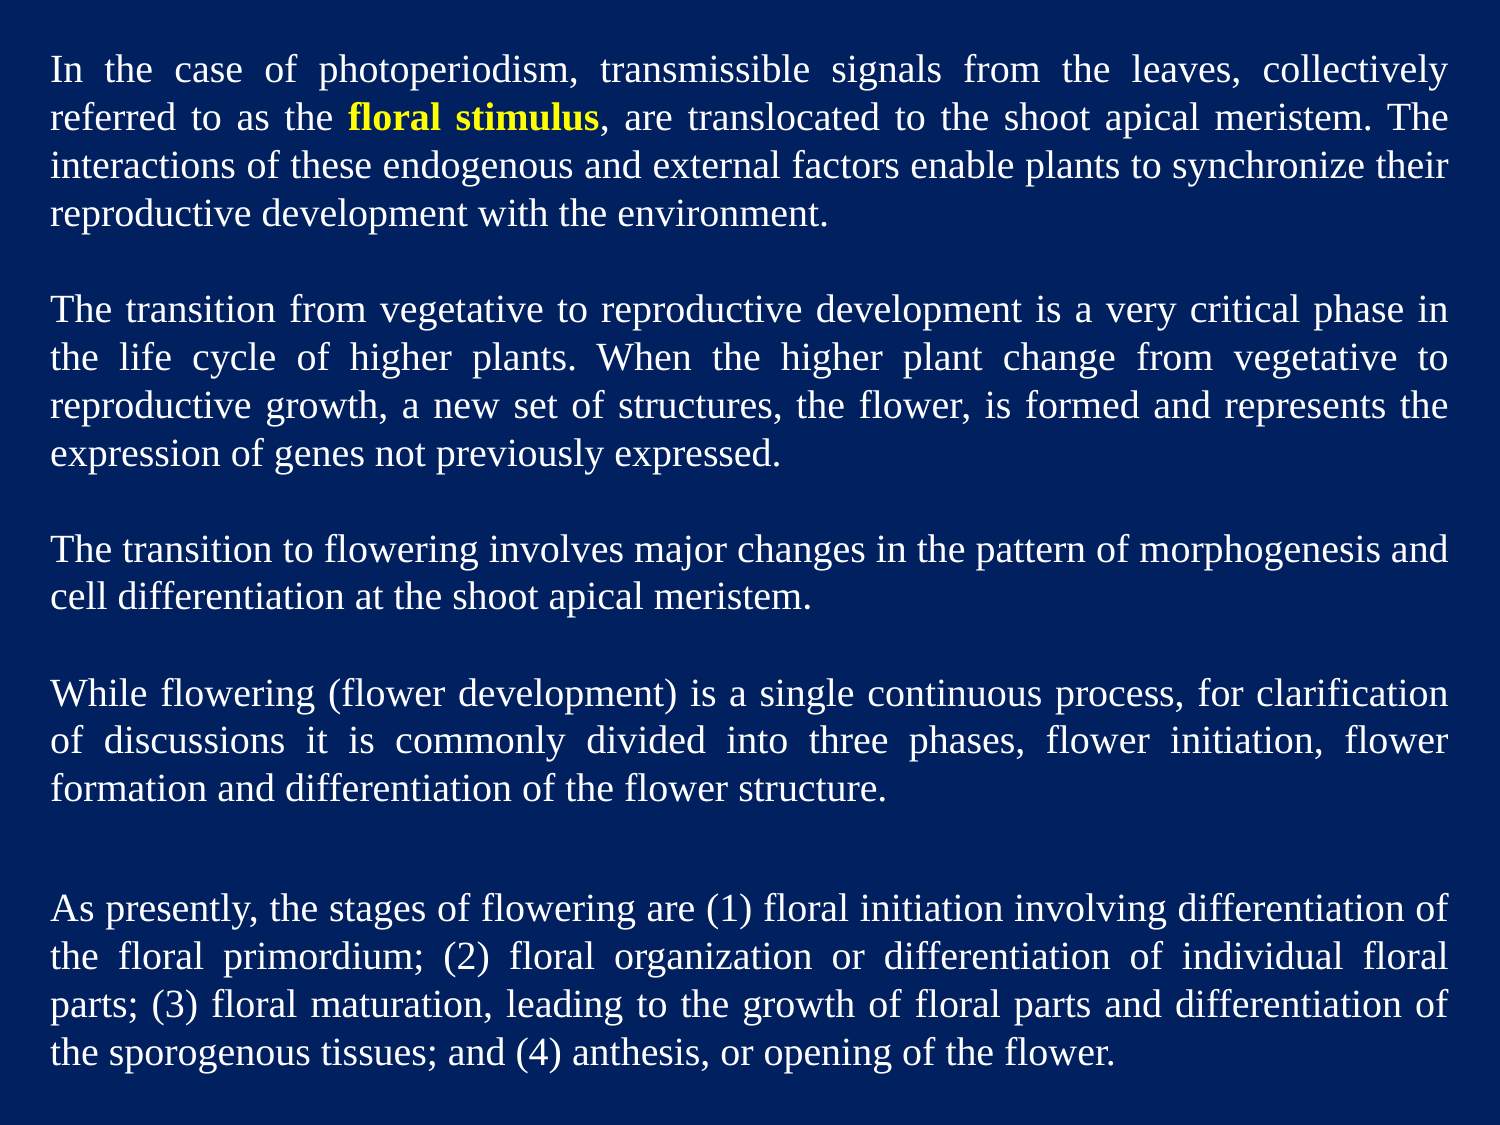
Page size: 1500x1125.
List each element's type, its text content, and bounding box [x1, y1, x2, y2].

subtitle In the case of photoperiodism, transmissible signals from the leaves, collectively referred to as the floral stimulus, are translocated to the shoot apical meristem. The interactions of these endogenous and external factors enable plants to synchronize their reproductive development with the environment. The transition from vegetative to reproductive development is a very critical phase in the life cycle of higher plants. When the higher plant change from vegetative to reproductive growth, a new set of structures, the flower, is formed and represents the expression of genes not previously expressed. The transition to flowering involves major changes in the pattern of morphogenesis and cell differentiation at the shoot apical meristem. While flowering (flower development) is a single continuous process, for clarification of discussions it is commonly divided into three phases, flower initiation, flower formation and differentiation of the flower structure. As presently, the stages of flowering are (1) floral initiation involving differentiation of the floral primordium; (2) floral organization or differentiation of individual floral parts; (3) floral maturation, leading to the growth of floral parts and differentiation of the sporogenous tissues; and (4) anthesis, or opening of the flower. [35, 35, 1465, 1090]
